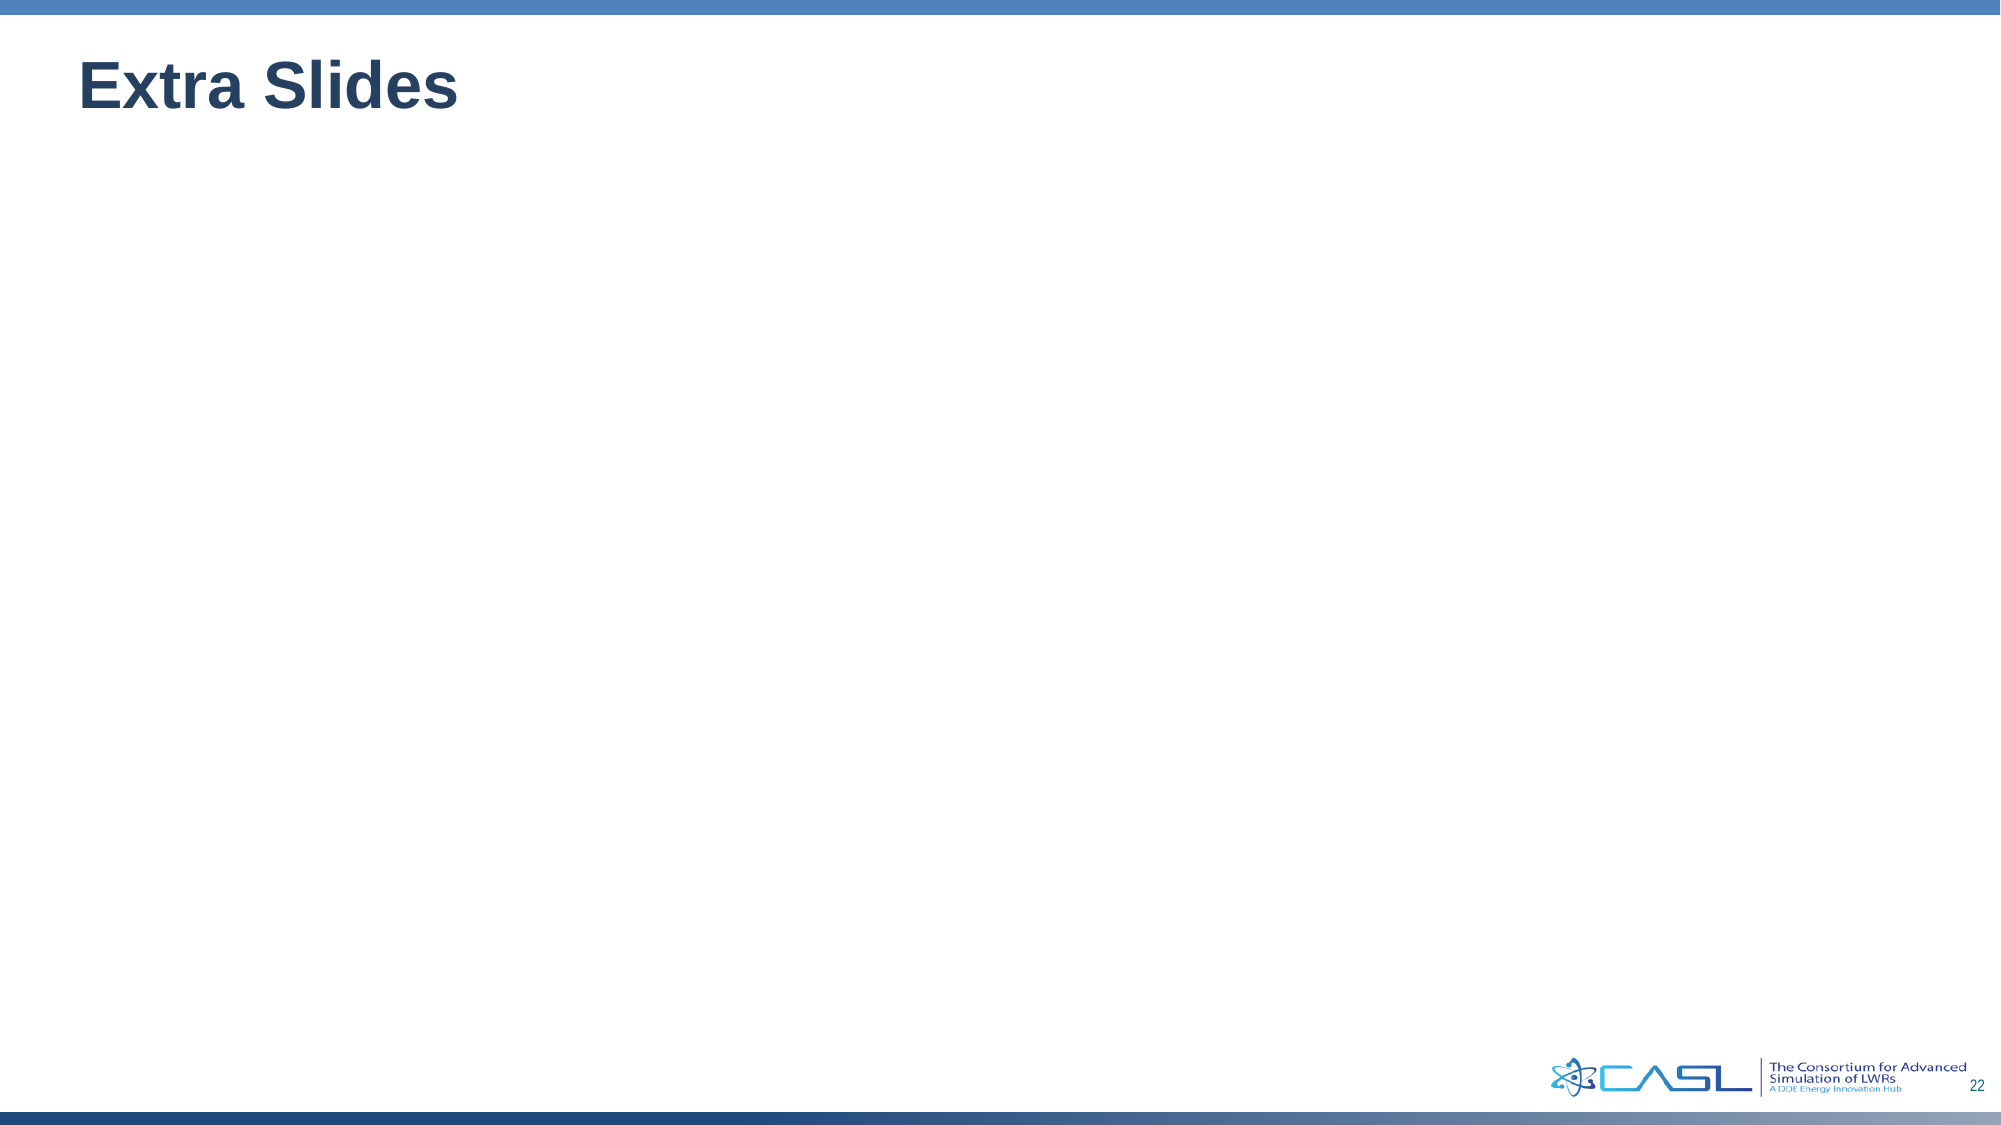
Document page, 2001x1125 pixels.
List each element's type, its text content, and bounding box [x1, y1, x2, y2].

title Extra Slides [63, 44, 1888, 186]
picture [1978, 1079, 1984, 1089]
picture [1551, 1058, 1976, 1103]
